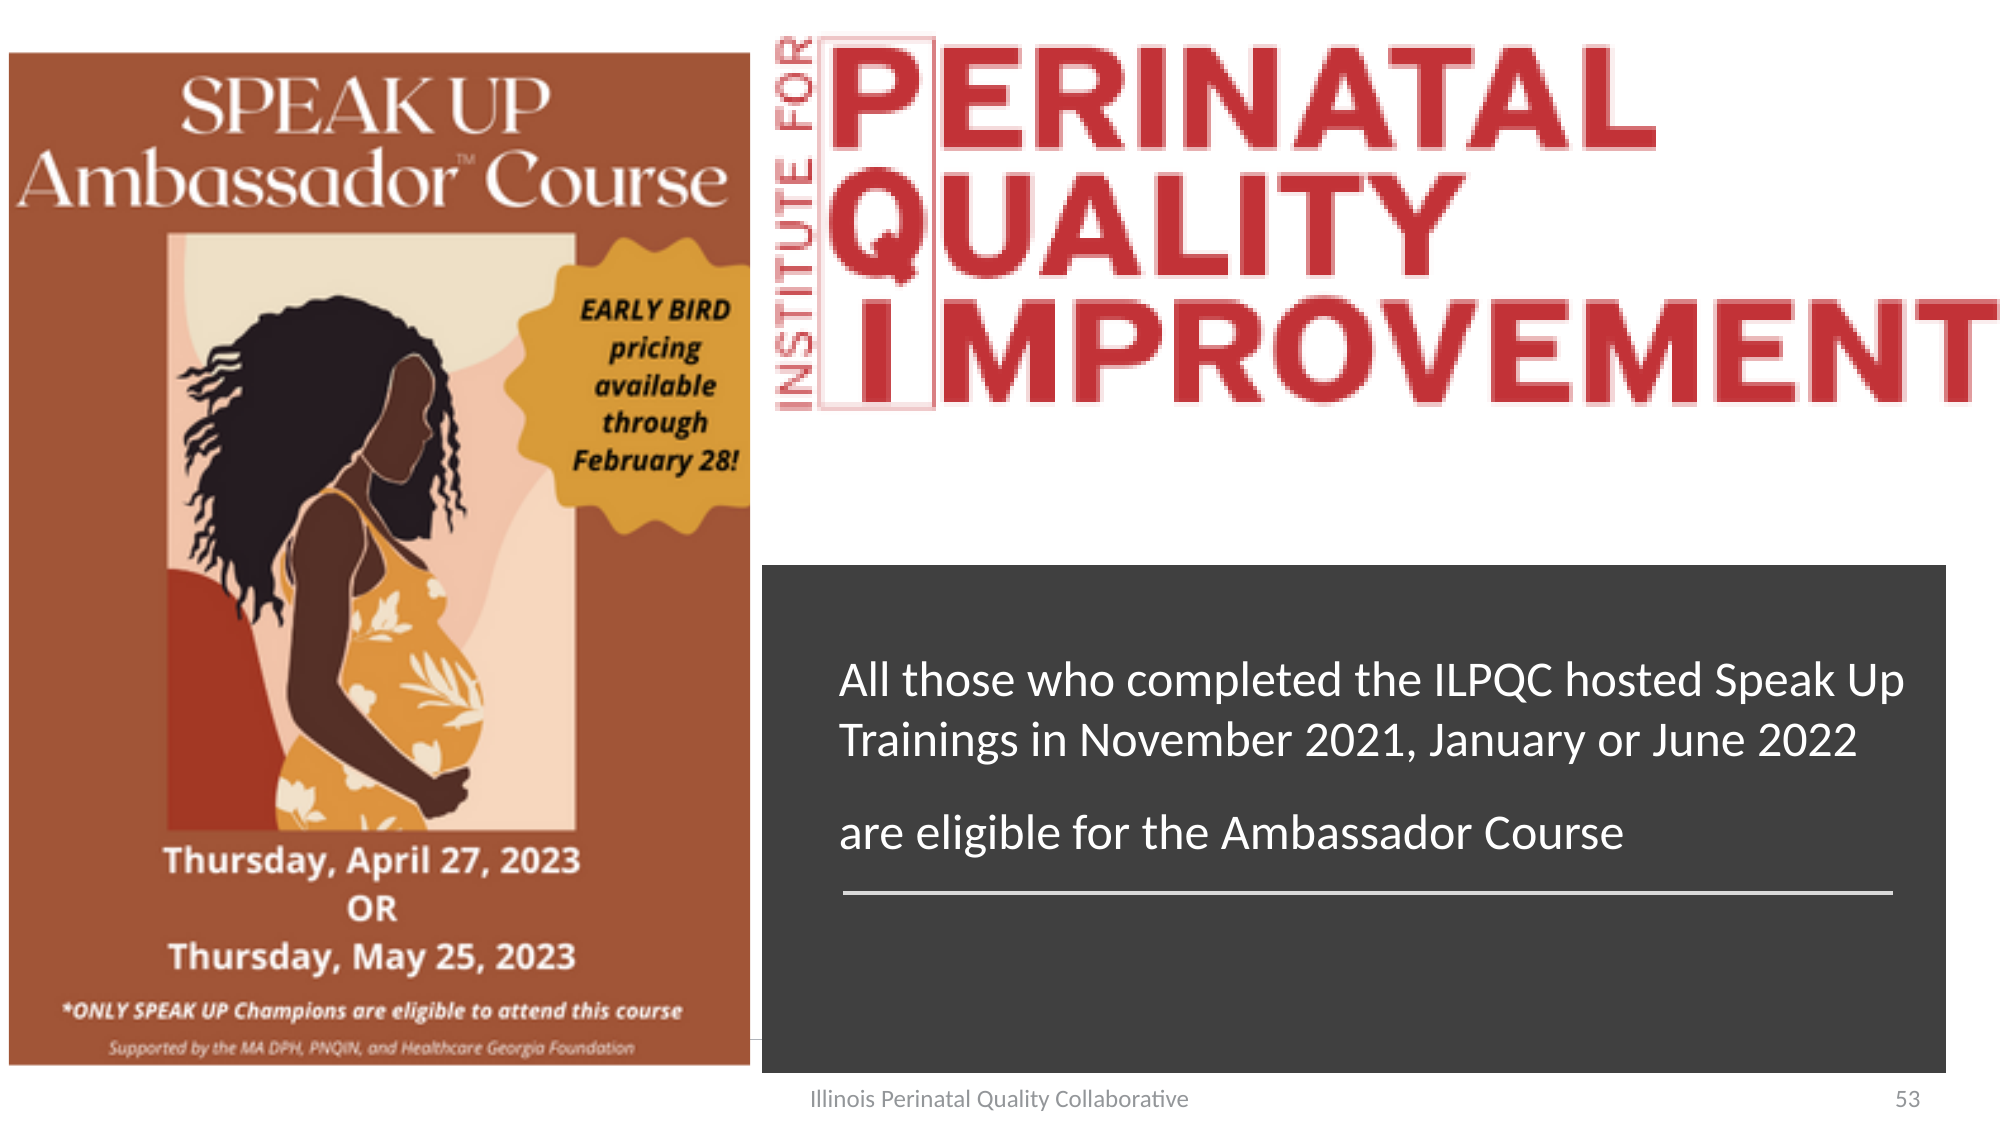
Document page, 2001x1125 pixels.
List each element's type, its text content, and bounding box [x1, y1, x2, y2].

text_box [771, 575, 1937, 1064]
slide_number 53 [1485, 1072, 1936, 1123]
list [8, 49, 751, 1074]
picture [772, 0, 2000, 474]
title All those who completed the ILPQC hosted Speak Up Trainings in November 2021, January or June 2022 are eligible for the Ambassador Course [823, 625, 1954, 875]
footer Illinois Perinatal Quality Collaborative [598, 1072, 1402, 1123]
